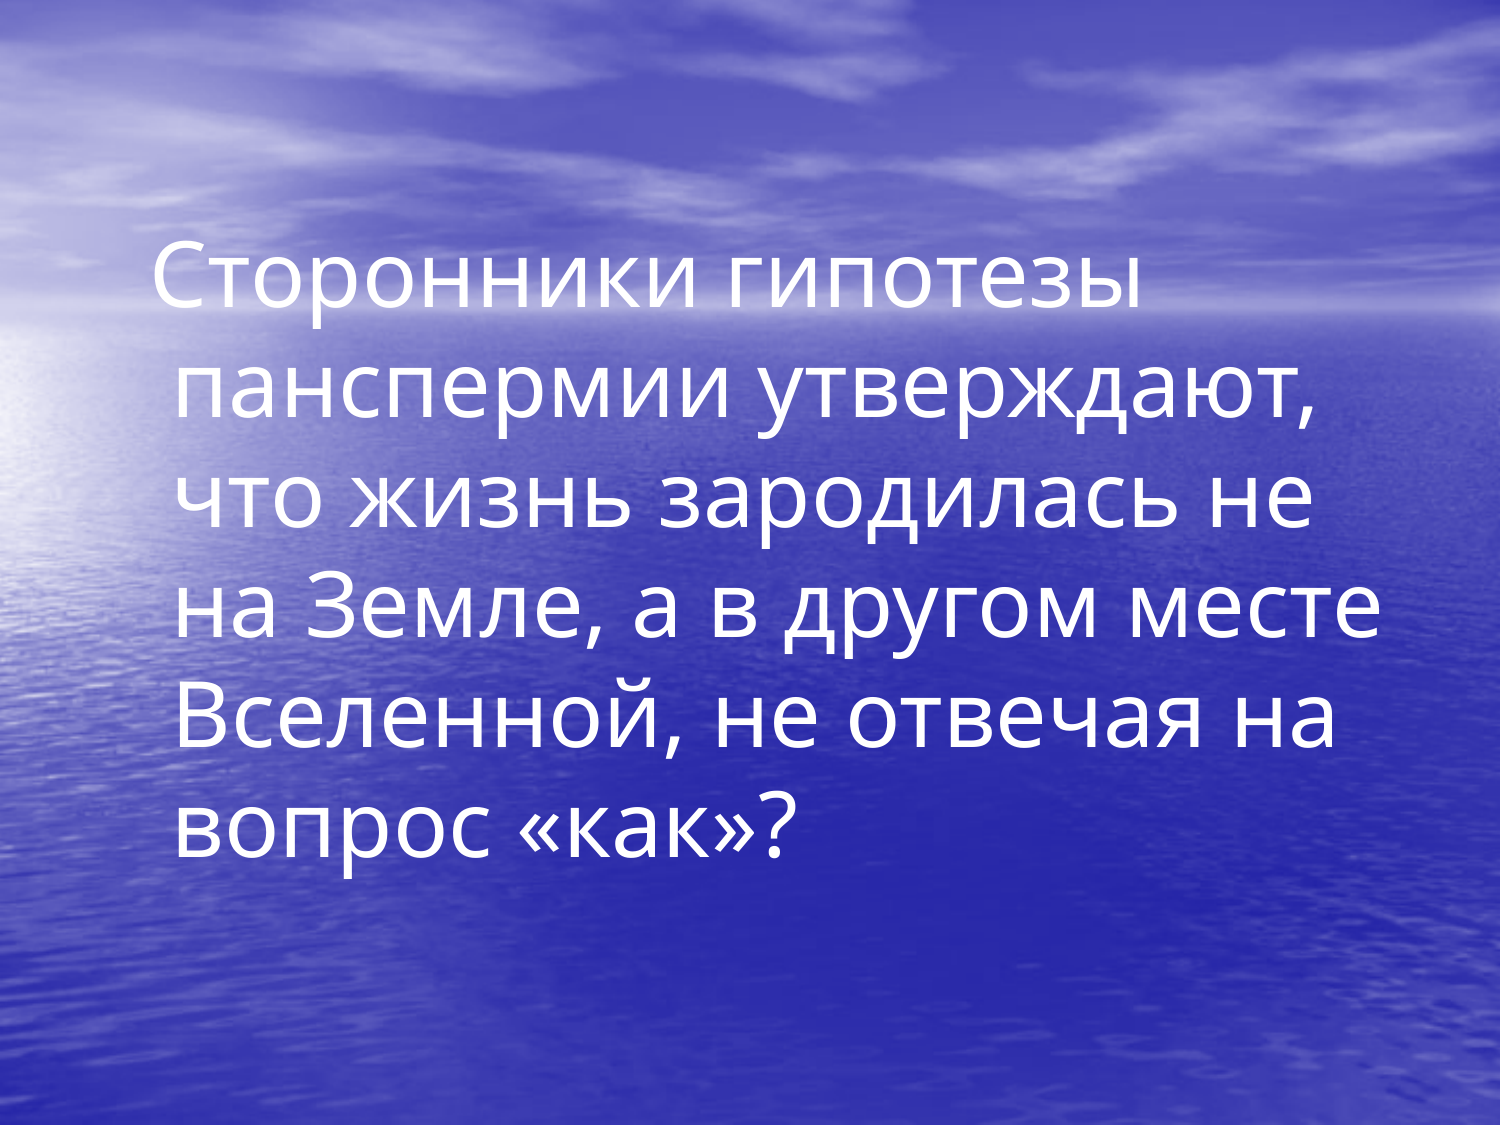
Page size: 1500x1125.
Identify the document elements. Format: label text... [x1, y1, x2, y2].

list Сторонники гипотезы панспермии утверждают, что жизнь зародилась не на Земле, а в другом месте Вселенной, не отвечая на вопрос «как»? [100, 207, 1415, 896]
